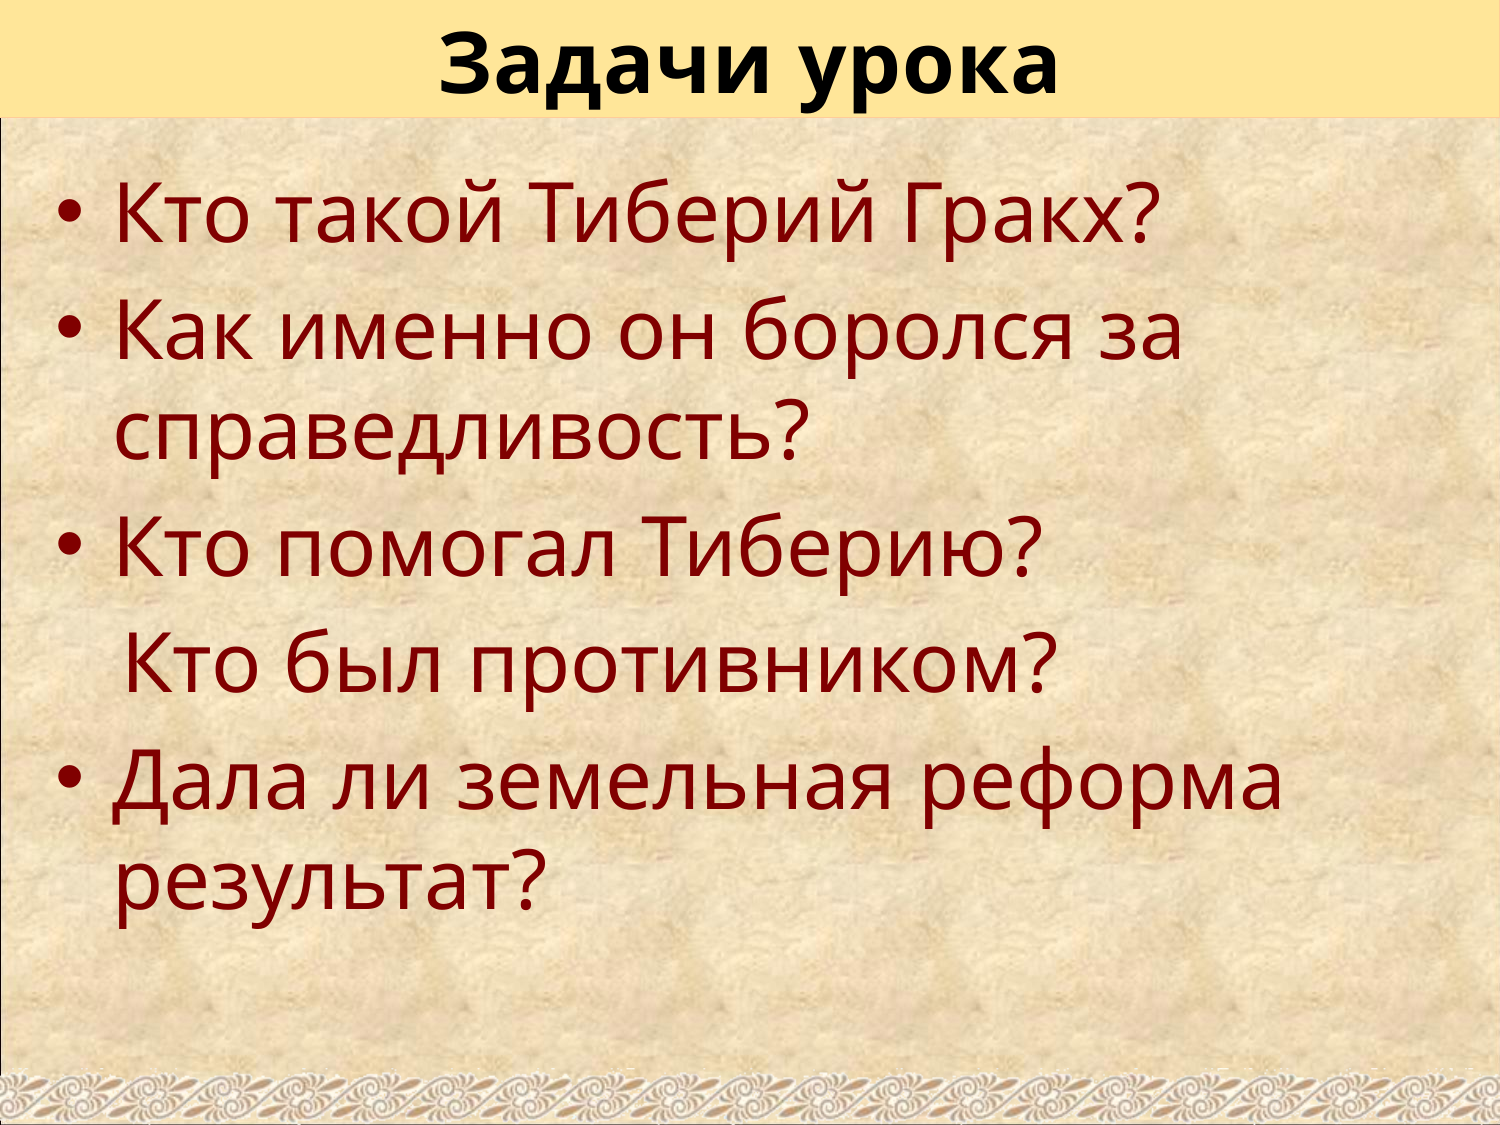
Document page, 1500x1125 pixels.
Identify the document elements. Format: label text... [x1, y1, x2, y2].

text_box Кто такой Тиберий Гракх? Как именно он боролся за справедливость? Кто помогал Тиберию? Кто был противником? Дала ли земельная реформа результат? [41, 152, 1459, 1024]
title Задачи урока [41, 0, 1459, 119]
picture [0, 118, 1500, 1125]
